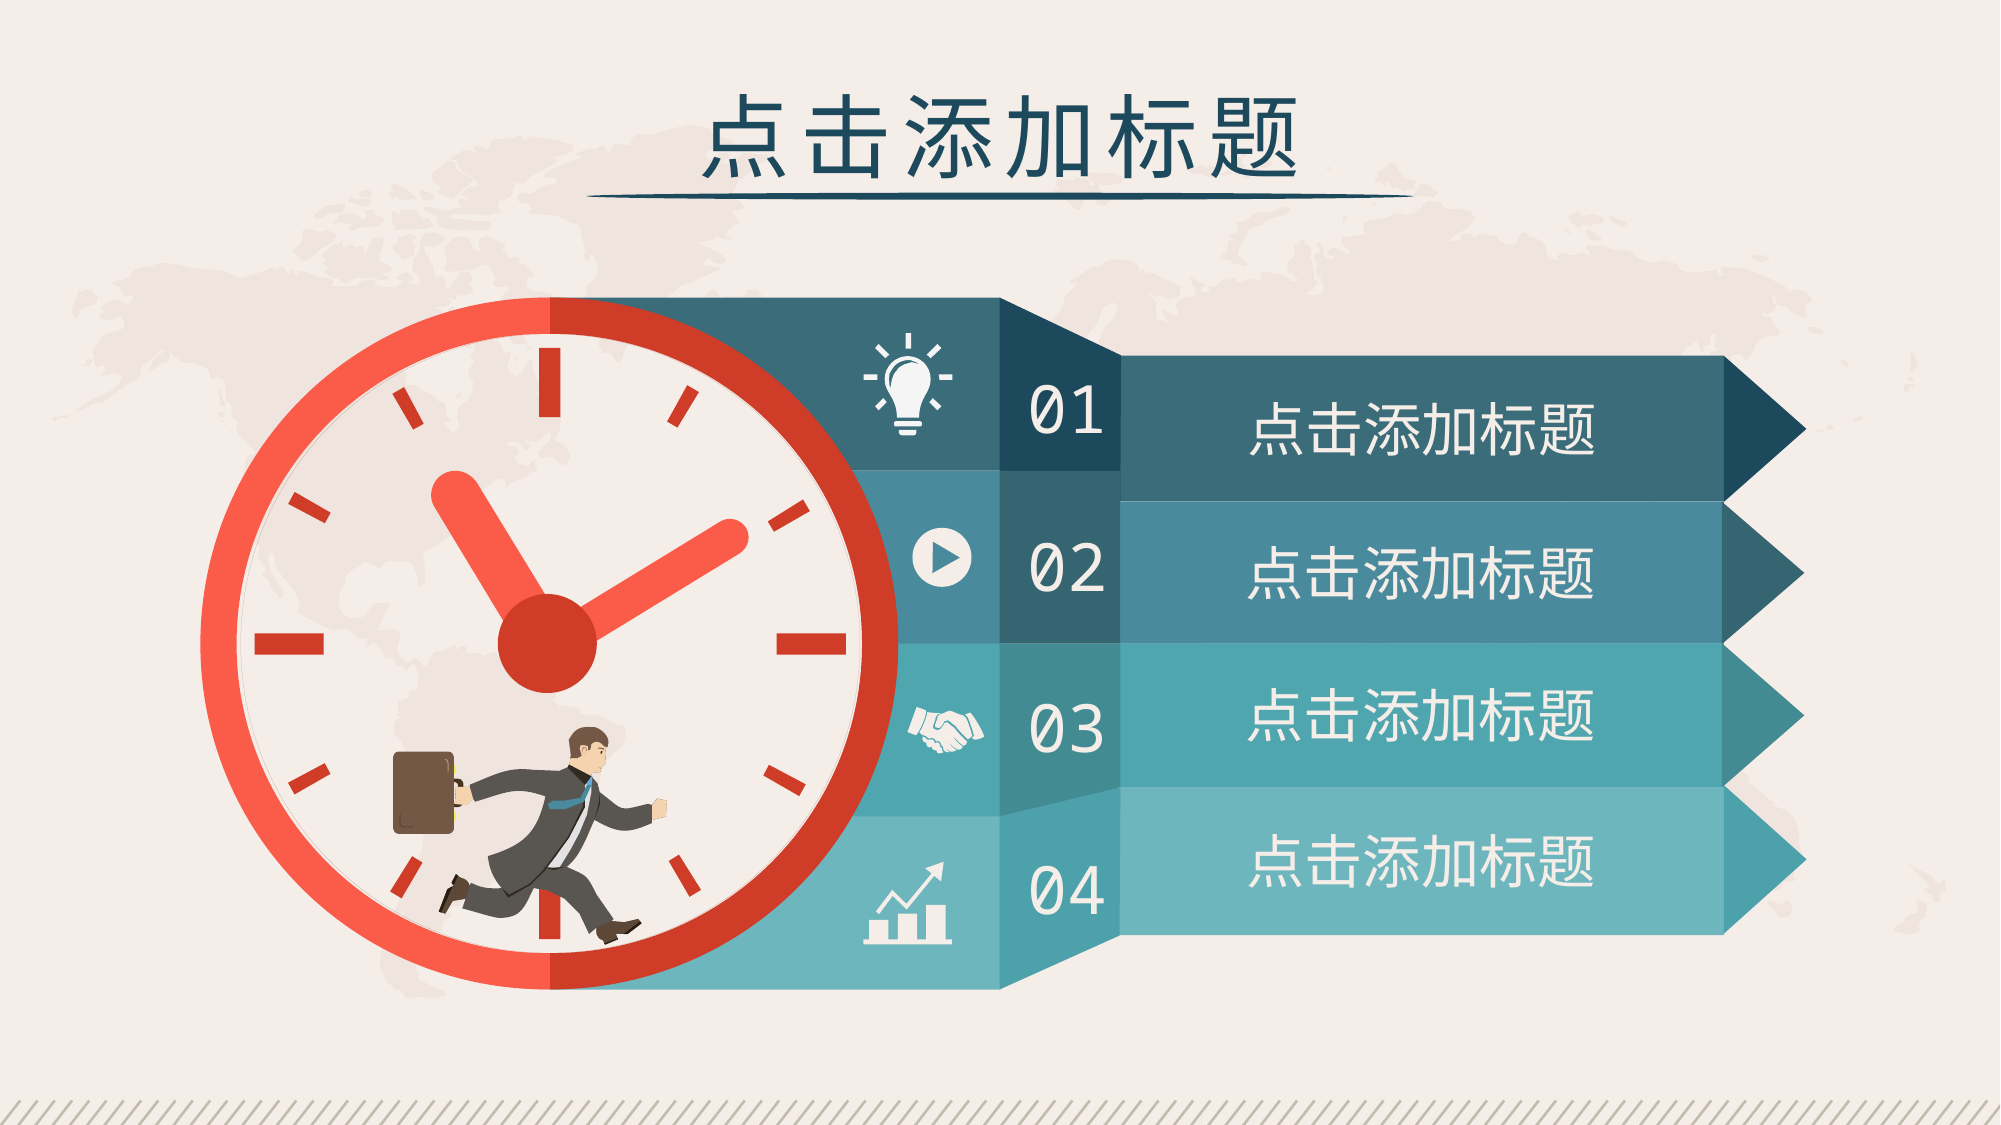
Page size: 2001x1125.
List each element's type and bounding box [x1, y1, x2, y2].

text_box [899, 297, 1807, 502]
text_box [200, 297, 899, 990]
text_box [586, 72, 1414, 200]
text_box [899, 785, 1807, 990]
text_box [899, 643, 1805, 785]
text_box [899, 470, 1805, 643]
text_box [912, 527, 972, 587]
